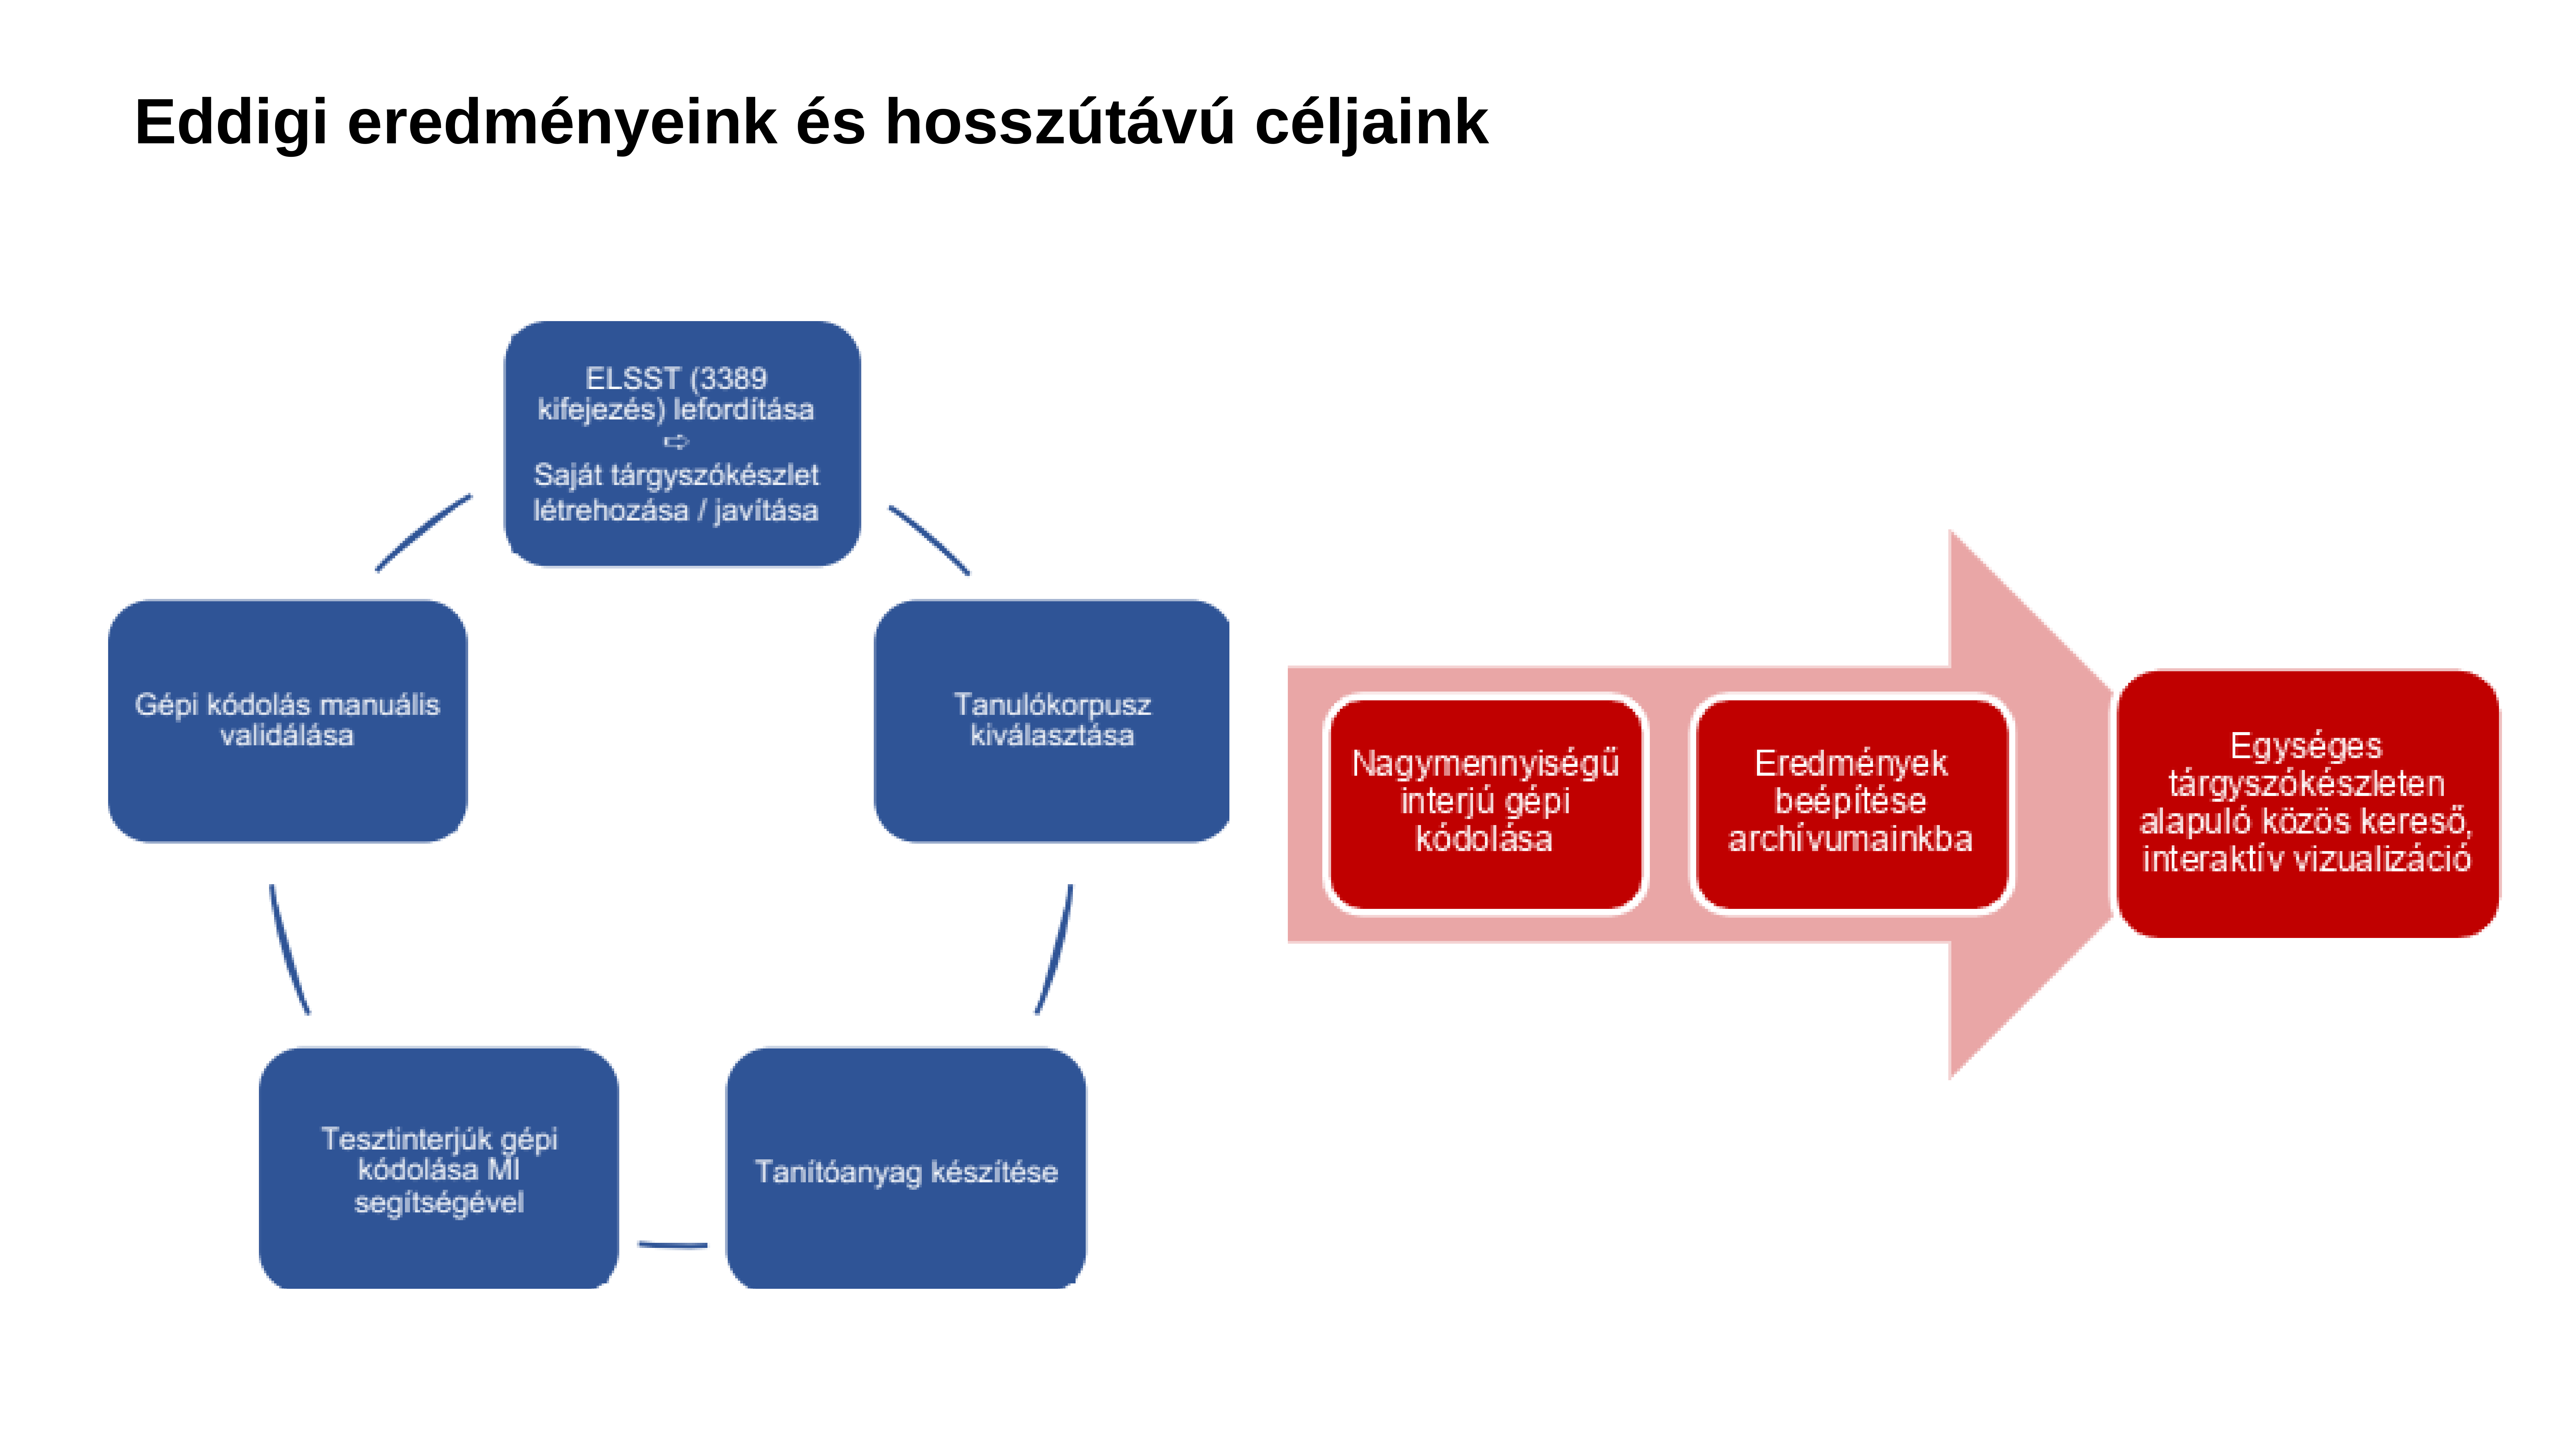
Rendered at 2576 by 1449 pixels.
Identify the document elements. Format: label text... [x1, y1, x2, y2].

text_box Eddigi eredményeink és hosszútávú céljaink [108, 66, 1573, 169]
picture [1287, 529, 2505, 1081]
picture [108, 321, 1230, 1289]
